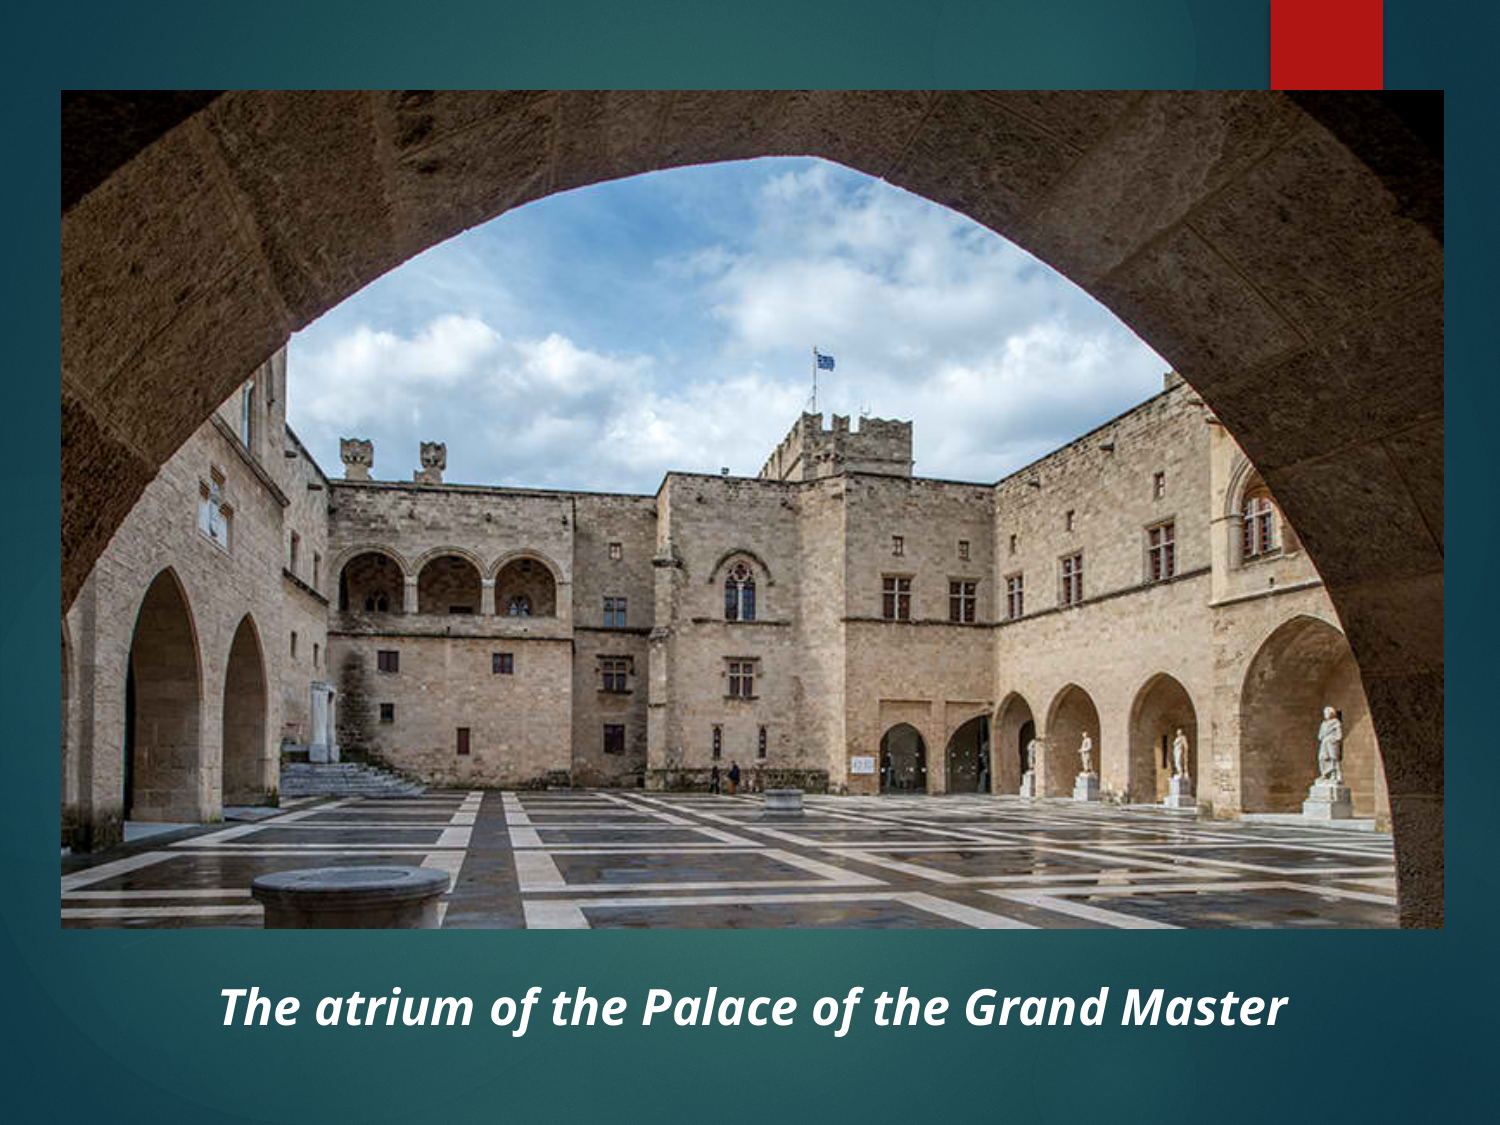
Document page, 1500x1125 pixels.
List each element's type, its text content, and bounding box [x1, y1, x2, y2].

picture [61, 89, 1444, 930]
text_box The atrium of the Palace of the Grand Master [60, 962, 1445, 1048]
